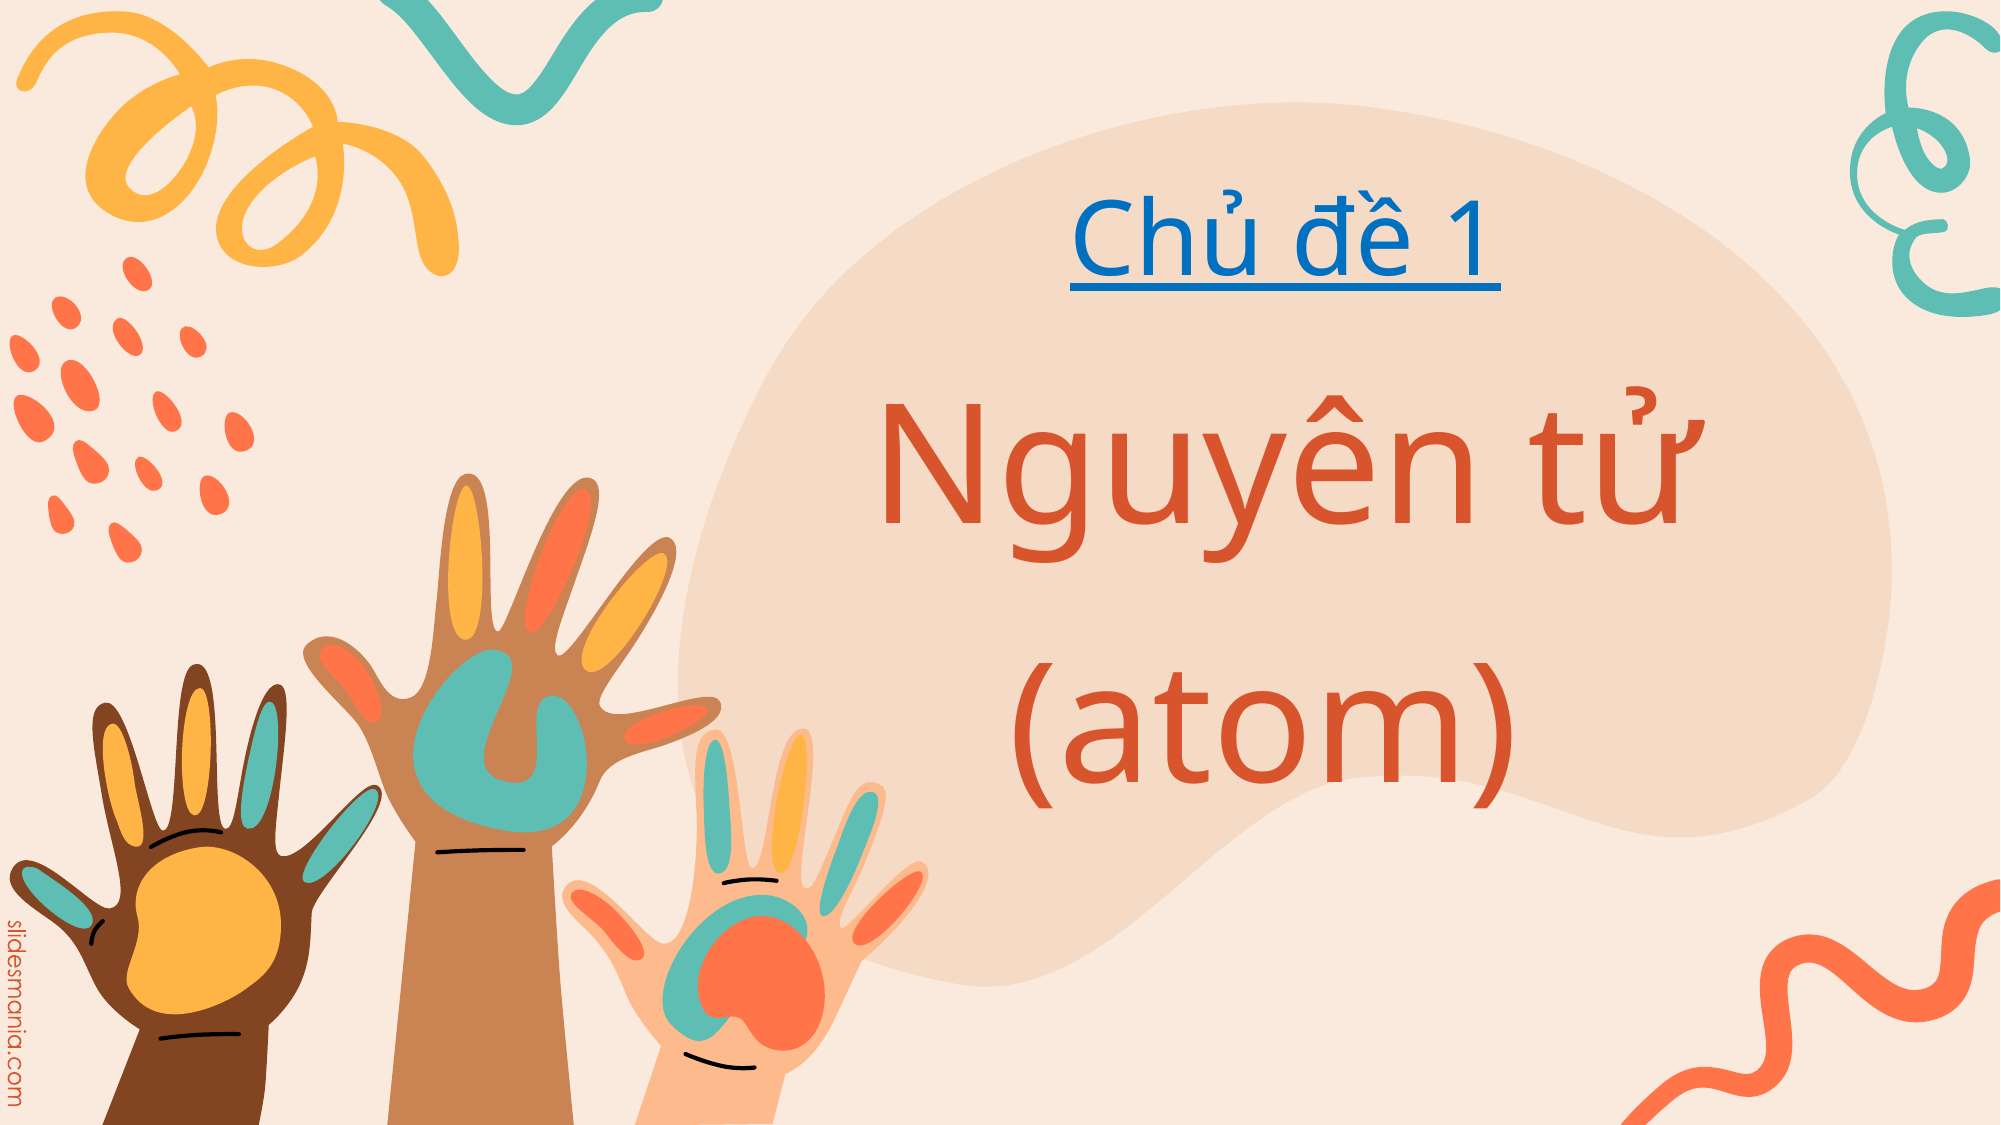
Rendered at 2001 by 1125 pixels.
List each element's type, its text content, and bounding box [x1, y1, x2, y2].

title Chủ đề 1 Nguyên tử (atom) [762, 387, 1809, 837]
